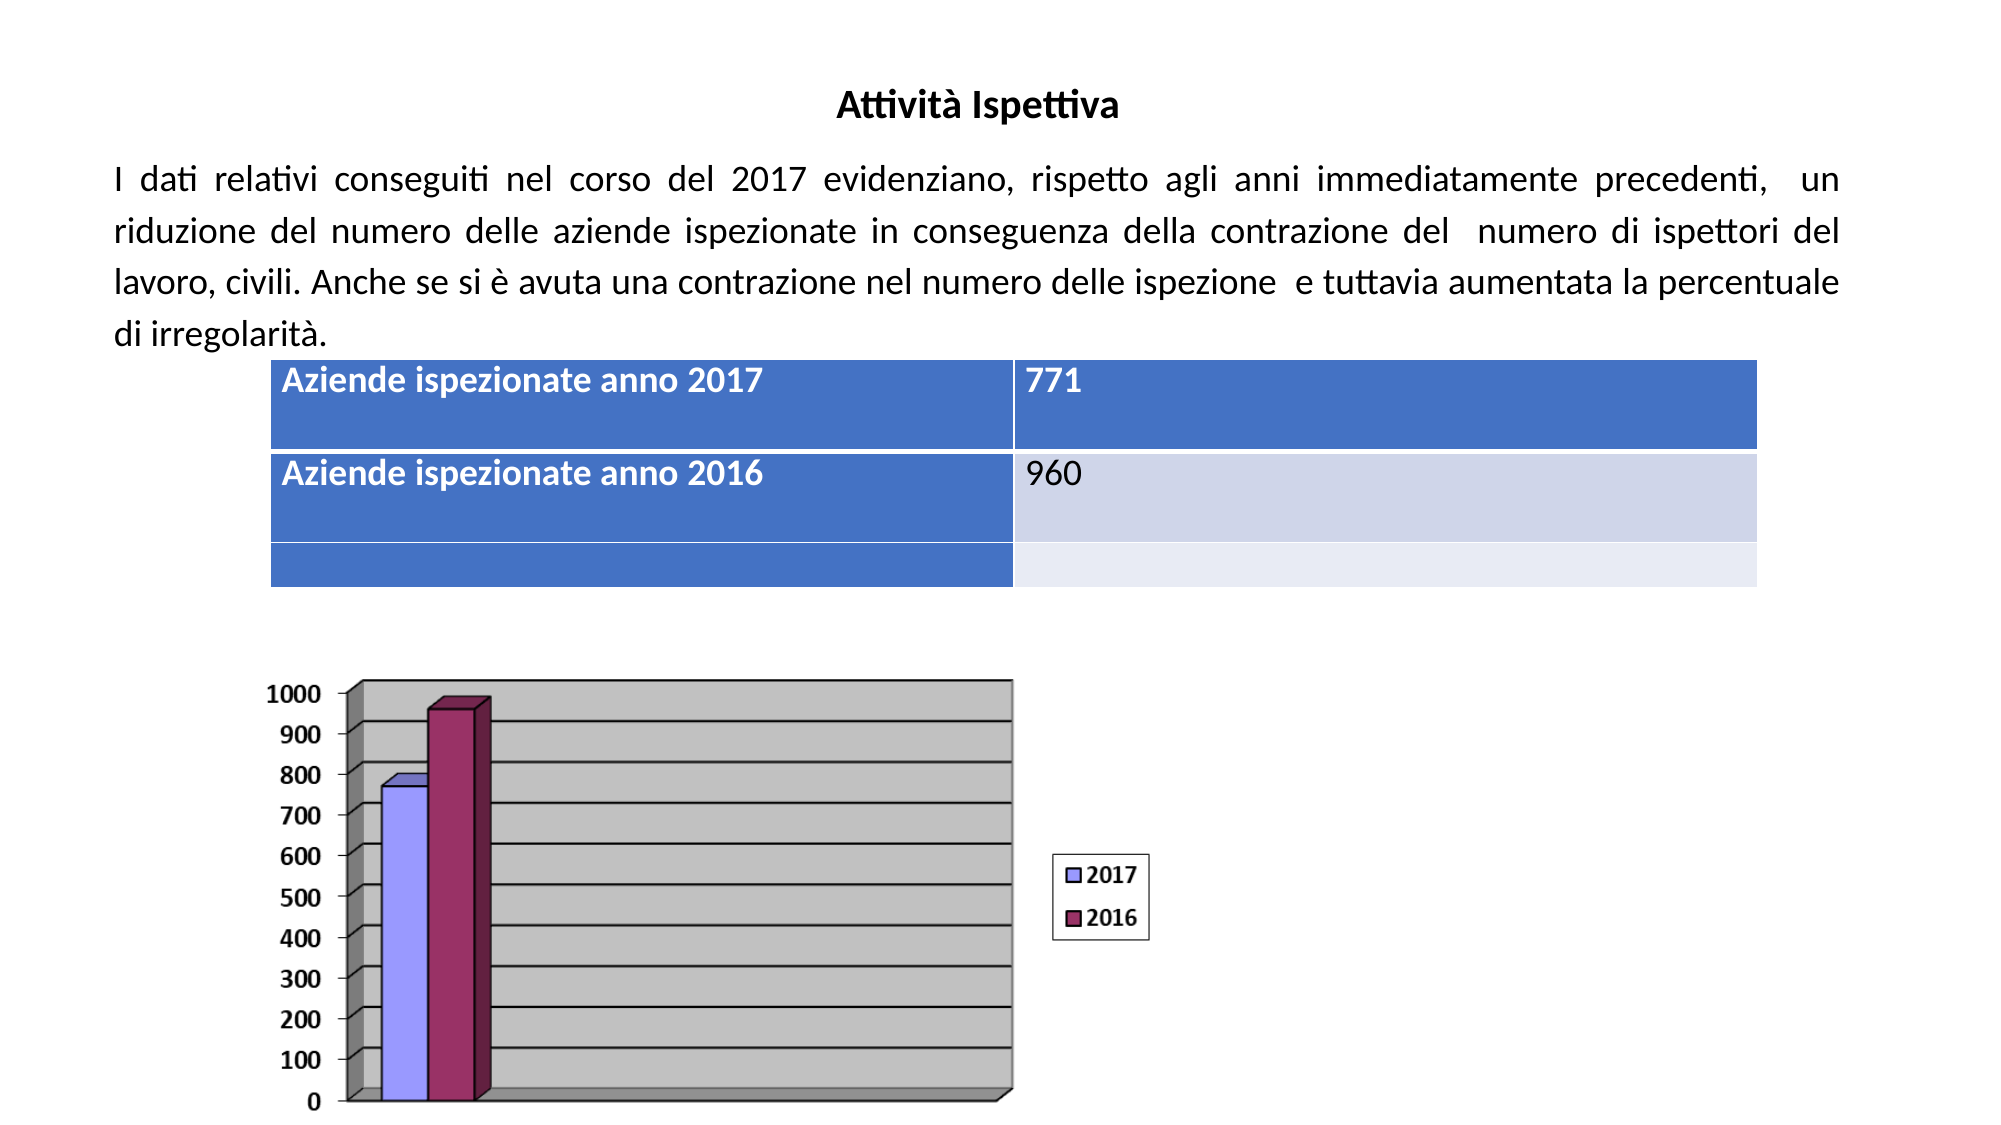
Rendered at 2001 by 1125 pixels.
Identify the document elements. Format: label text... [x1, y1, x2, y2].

table_cell 960 [1015, 454, 1757, 542]
table_header Aziende ispezionate anno 2017 [271, 360, 1013, 449]
table_cell [1015, 543, 1757, 587]
table_cell Aziende ispezionate anno 2016 [271, 454, 1013, 542]
text_box Attività Ispettiva I dati relativi conseguiti nel corso del 2017 evidenziano, rispetto agli anni immediatamente precedenti, un riduzione del numero delle aziende ispezionate in conseguenza della contrazione del numero di ispettori del lavoro, civili. Anche se si è avuta una contrazione nel numero delle ispezione e tuttavia aumentata la percentuale di irregolarità. [99, 61, 1857, 495]
table_header 771 [1015, 360, 1757, 449]
table_cell [271, 543, 1013, 587]
picture [258, 641, 1154, 1125]
